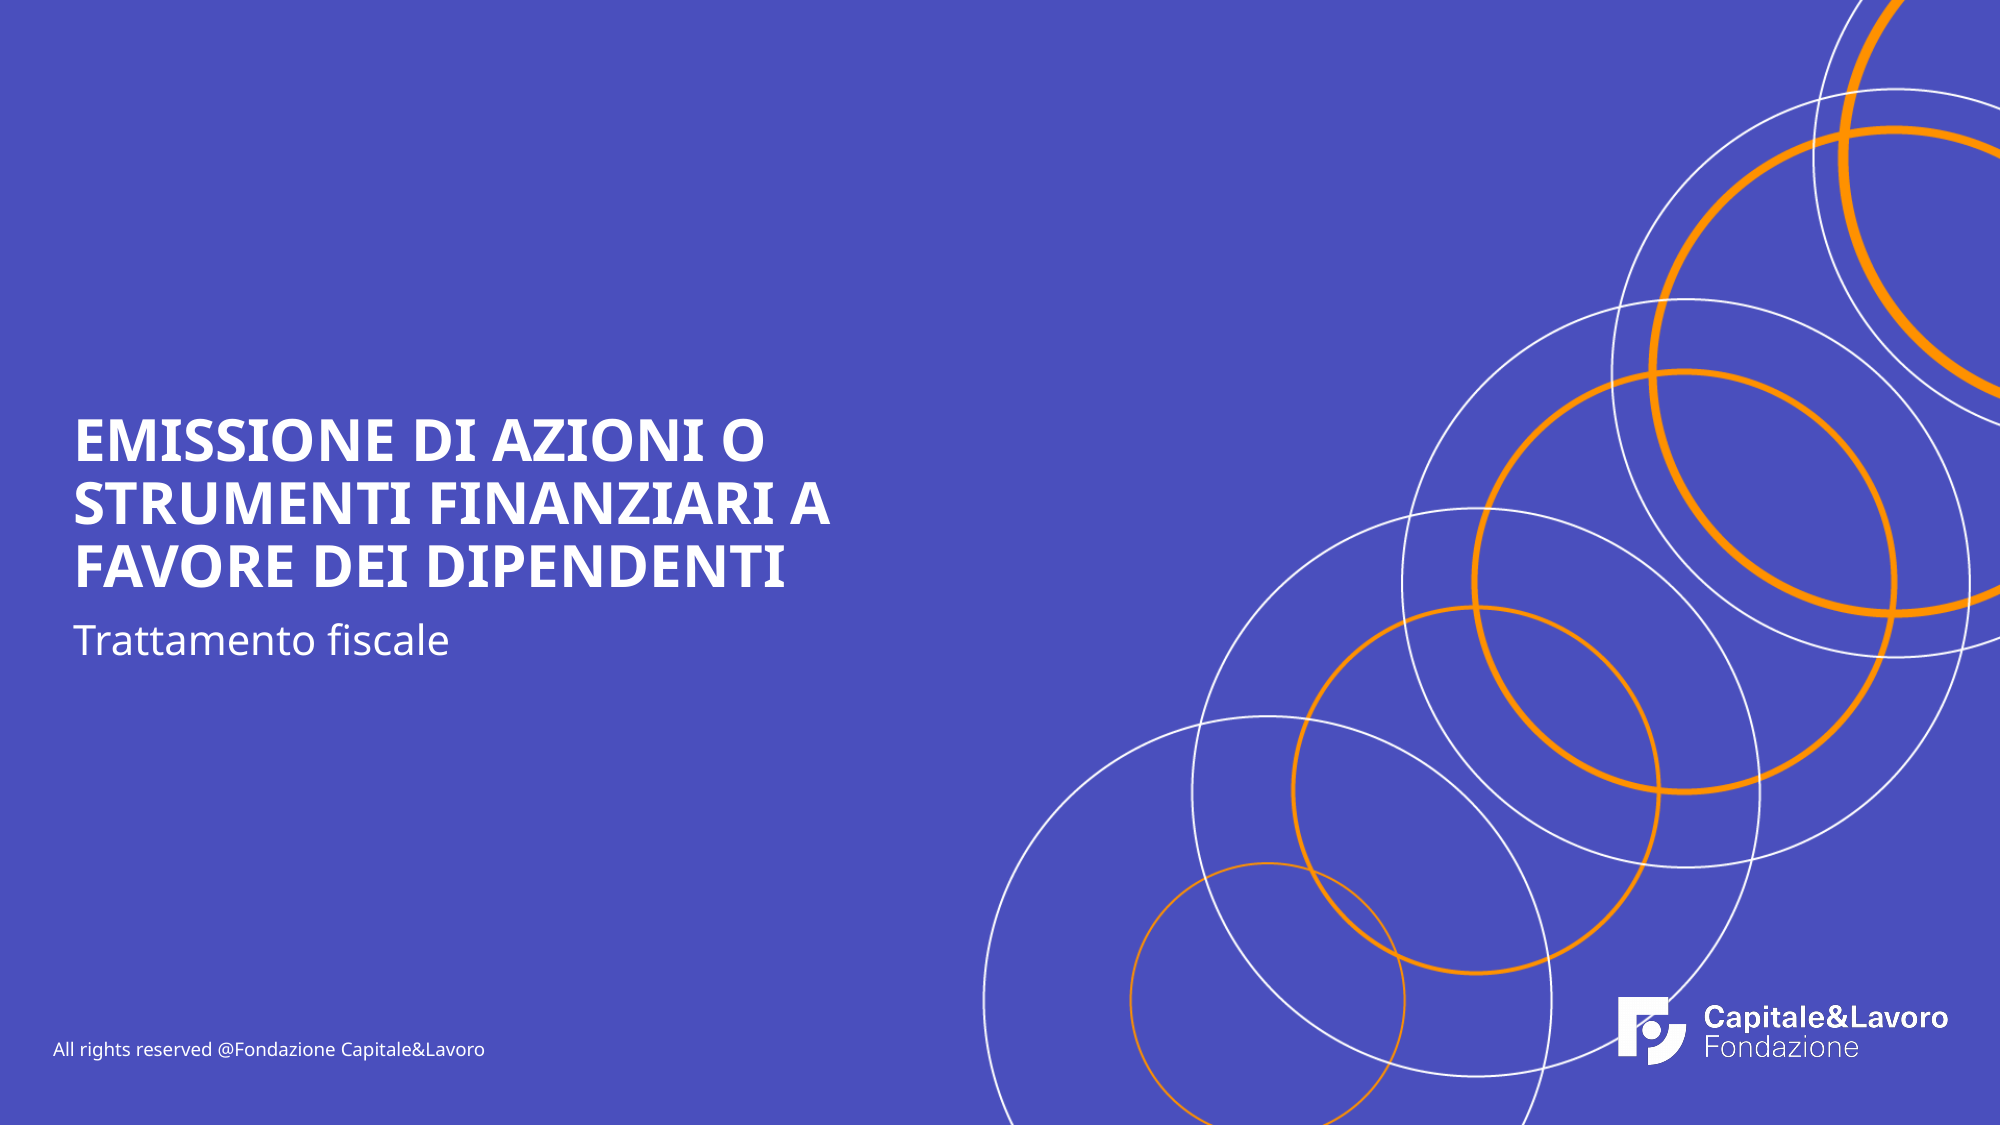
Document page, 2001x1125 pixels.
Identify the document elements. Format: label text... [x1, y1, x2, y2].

picture [0, 0, 2000, 1125]
list Trattamento fiscale [58, 611, 1017, 701]
list Emissione di azioni o strumenti finanziari a favore dei dipendenti [58, 404, 1017, 493]
